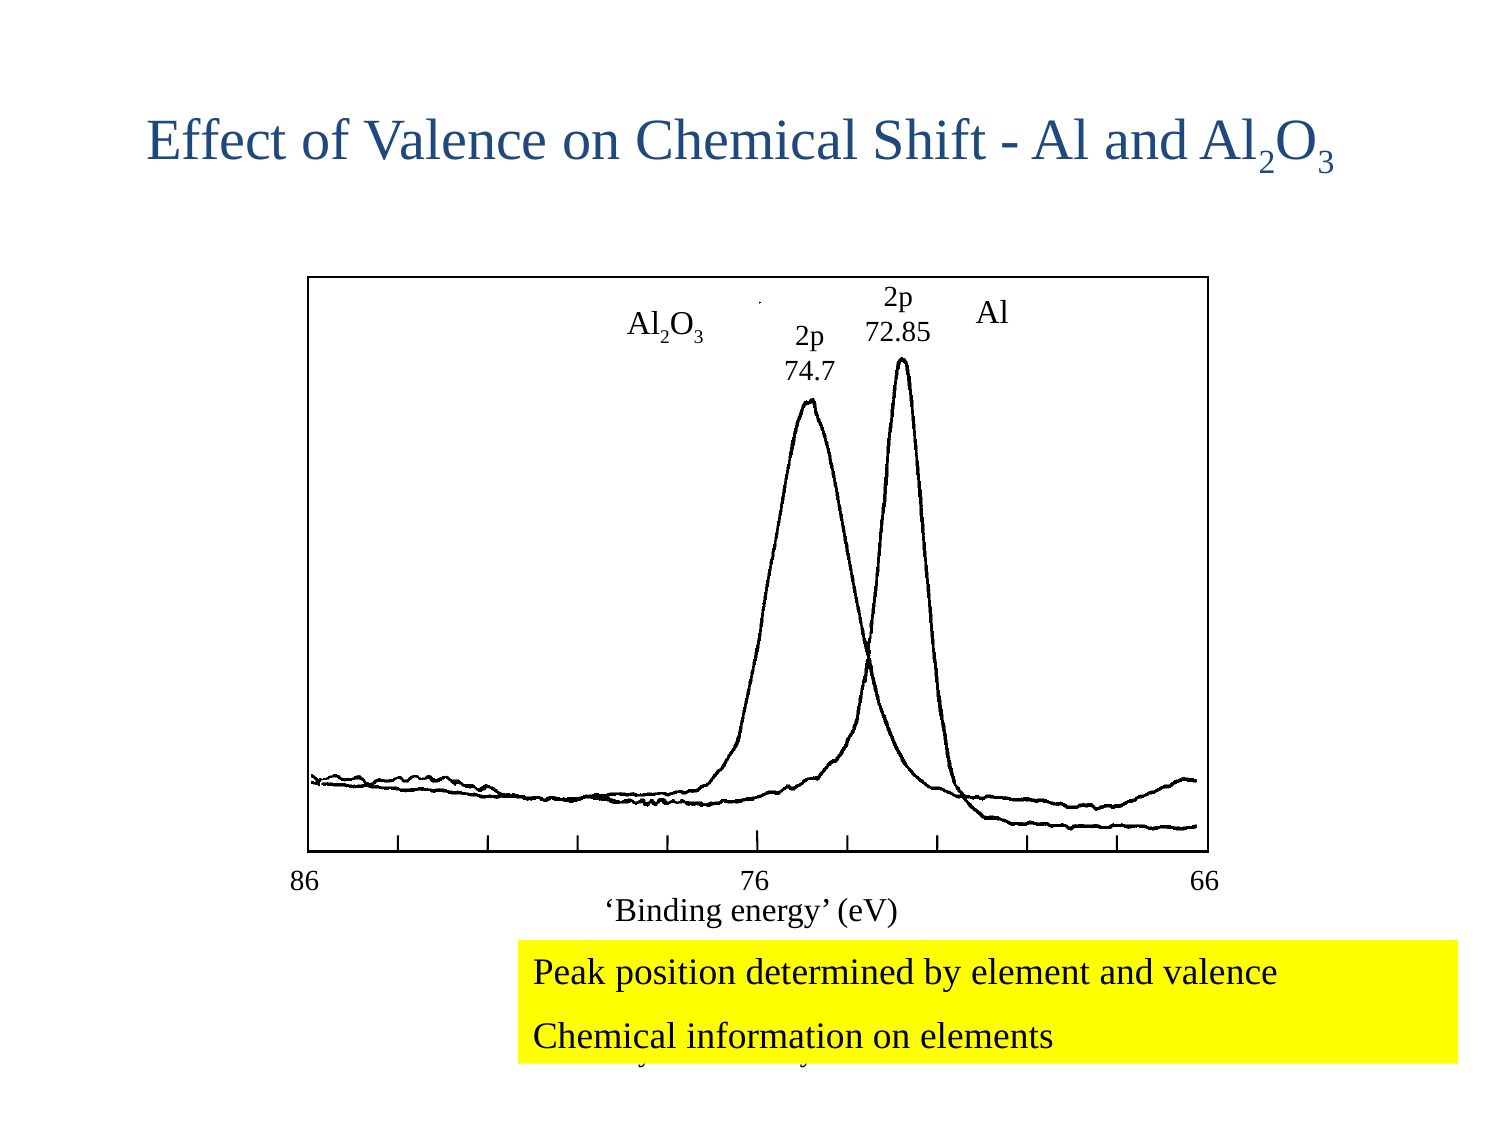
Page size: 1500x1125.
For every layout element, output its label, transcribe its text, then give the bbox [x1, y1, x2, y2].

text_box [200, 199, 1270, 982]
footer Catalysis and Catalysts - XPS [512, 1024, 988, 1101]
title Effect of Valence on Chemical Shift - Al and Al2O3 [72, 75, 1409, 207]
text_box Peak position determined by element and valence Chemical information on elements [518, 940, 1459, 1064]
